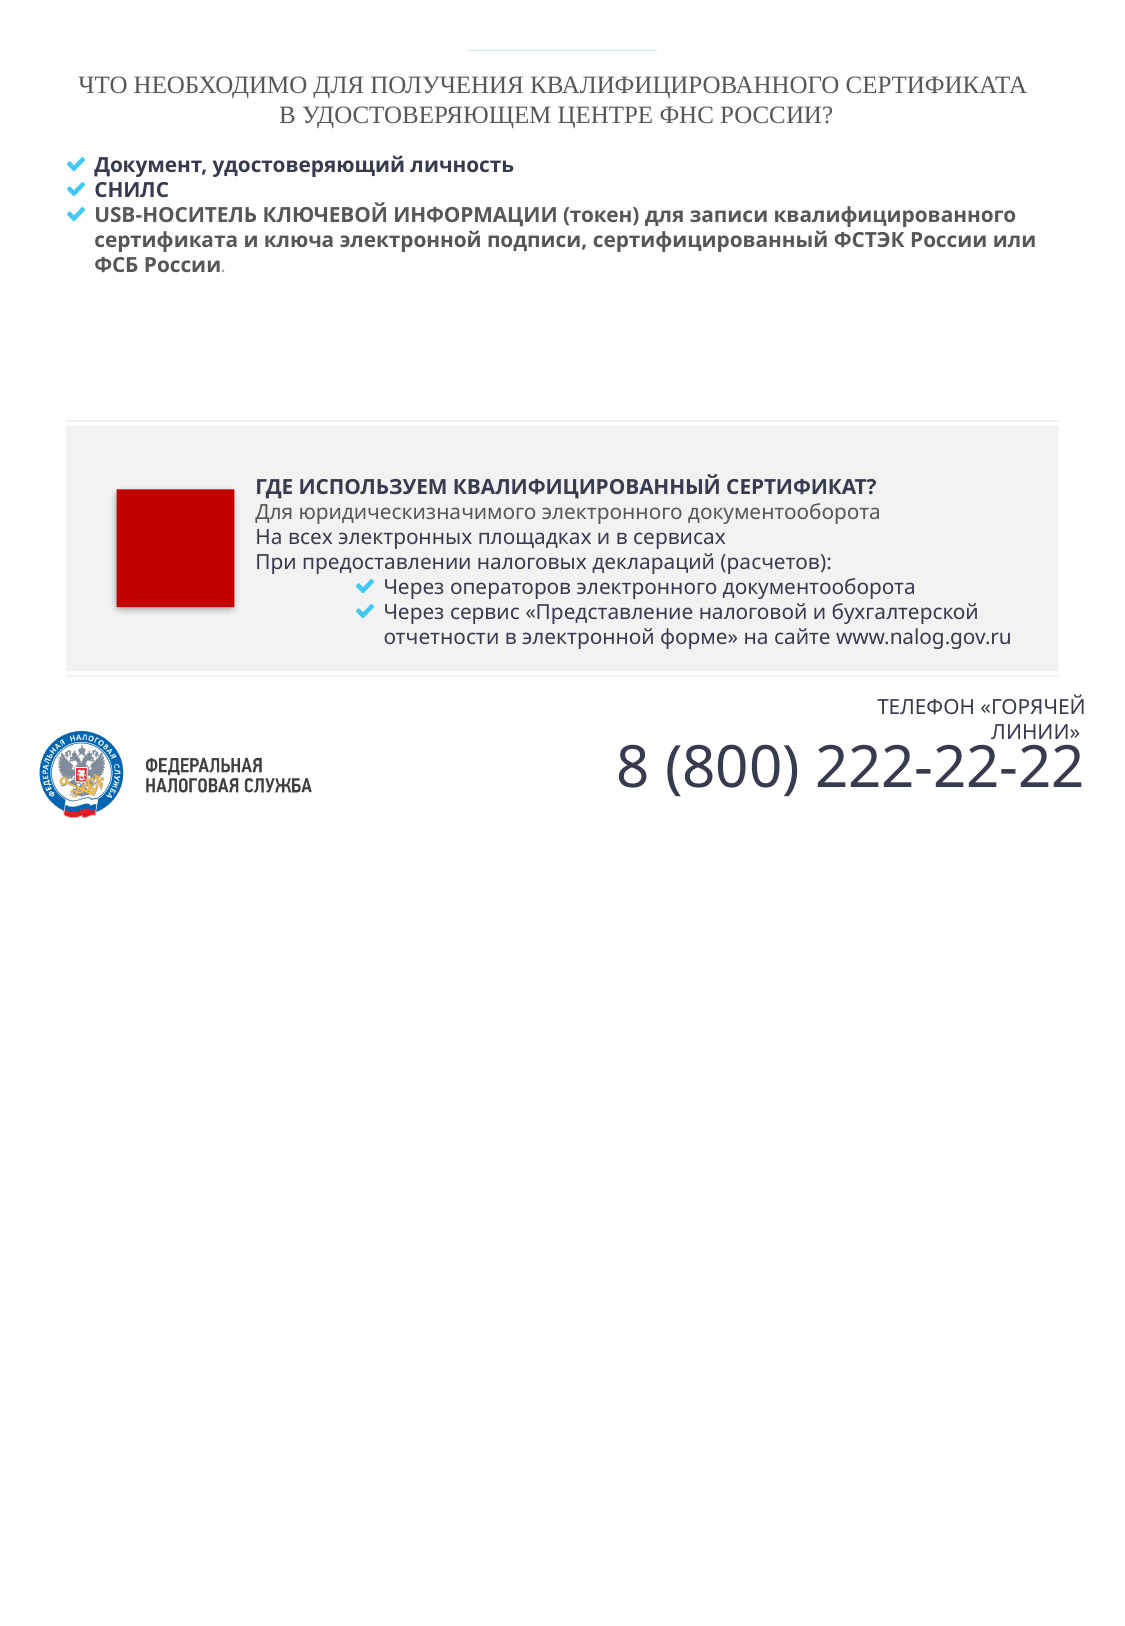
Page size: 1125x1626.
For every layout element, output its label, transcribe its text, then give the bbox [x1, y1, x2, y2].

picture [66, 206, 86, 222]
picture [66, 181, 86, 197]
text_box ТЕЛЕФОН «ГОРЯЧЕЙ ЛИНИИ» [813, 693, 1086, 729]
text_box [66, 420, 1059, 676]
text_box Документ, удостоверяющий личность СНИЛС USB-НОСИТЕЛЬ КЛЮЧЕВОЙ ИНФОРМАЦИИ (токен) для записи квалифицированного сертификата и ключа электронной подписи, сертифицированный ФСТЭК России или ФСБ России. [66, 151, 1085, 277]
text_box 8 (800) 222-22-22 [609, 729, 1086, 800]
picture [39, 731, 312, 819]
text_box ЧТО НЕОБХОДИМО ДЛЯ ПОЛУЧЕНИЯ КВАЛИФИЦИРОВАННОГО СЕРТИФИКАТА В УДОСТОВЕРЯЮЩЕМ ЦЕНТРЕ ФНС РОССИИ? [66, 68, 1047, 129]
picture [66, 156, 86, 172]
